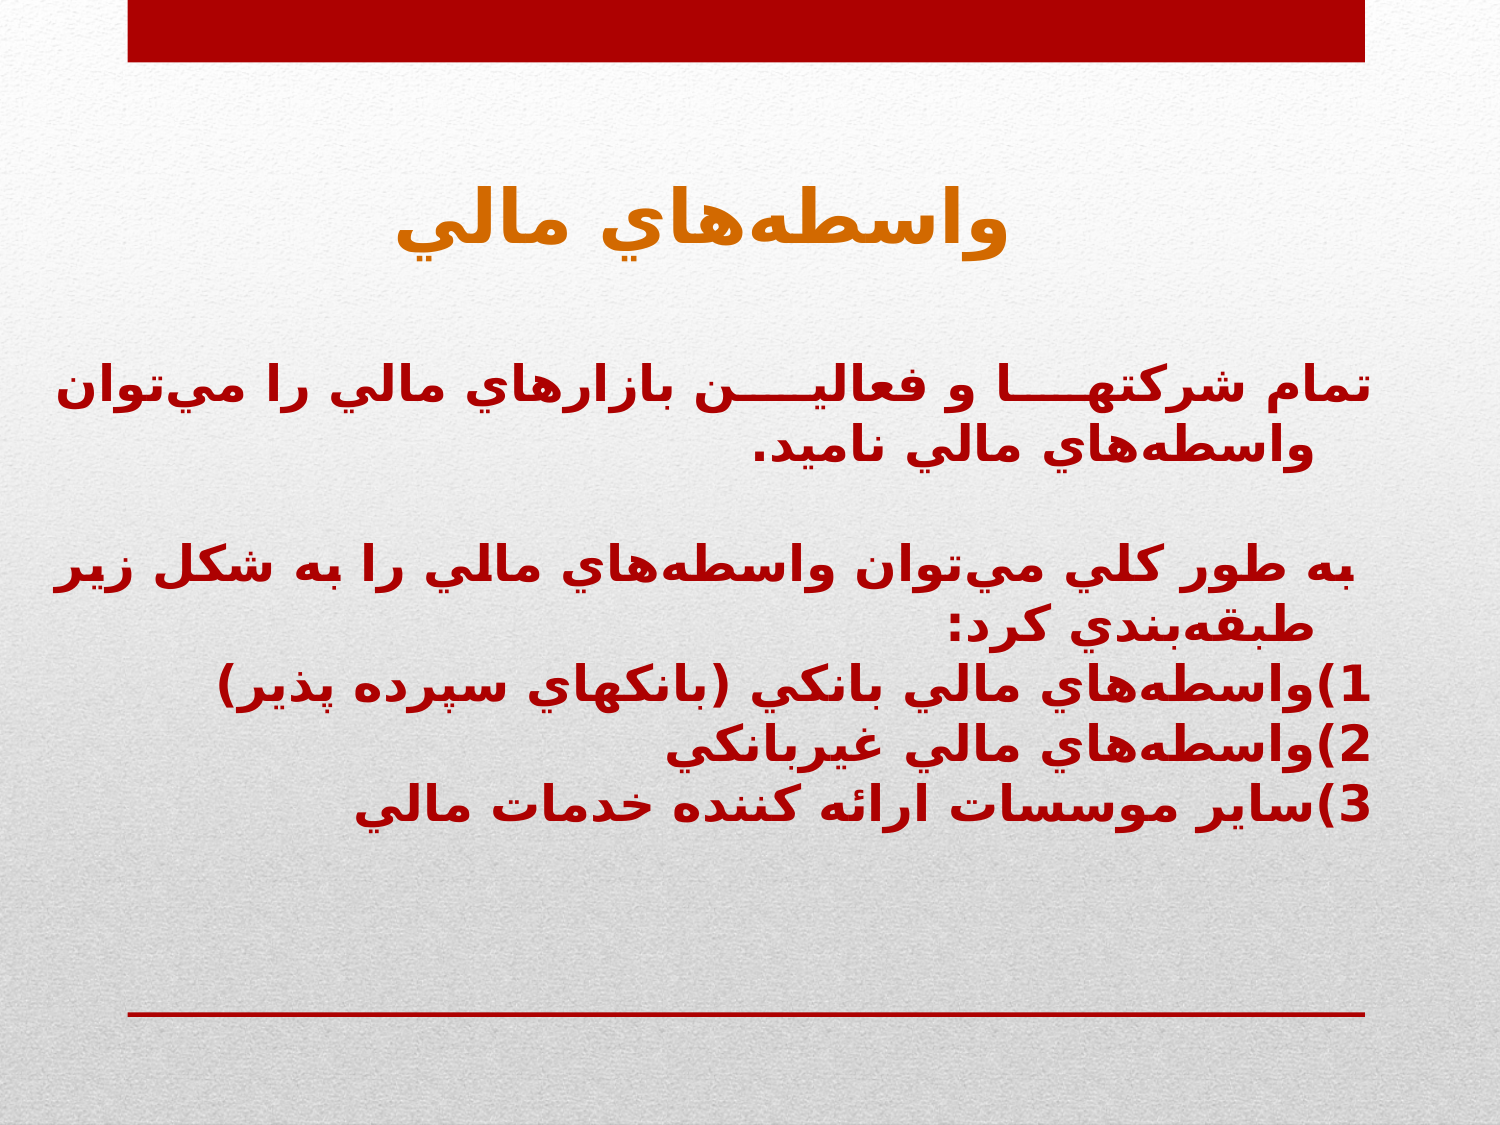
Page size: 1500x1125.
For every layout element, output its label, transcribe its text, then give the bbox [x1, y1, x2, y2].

text_box تمام شرکتها و فعالين بازارهاي مالي را مي‌توان واسطه‌هاي مالي ناميد. به طور کلي مي‌توان واسطه‌هاي مالي را به شکل زير طبقه‌بندي کرد: 1)واسطه‌هاي مالي بانکي (بانکهاي سپرده پذير) 2)واسطه‌هاي مالي غيربانکي 3)ساير موسسات ارائه کننده خدمات مالي [41, 343, 1388, 839]
text_box واسطه‌هاي مالي [301, 161, 1105, 266]
